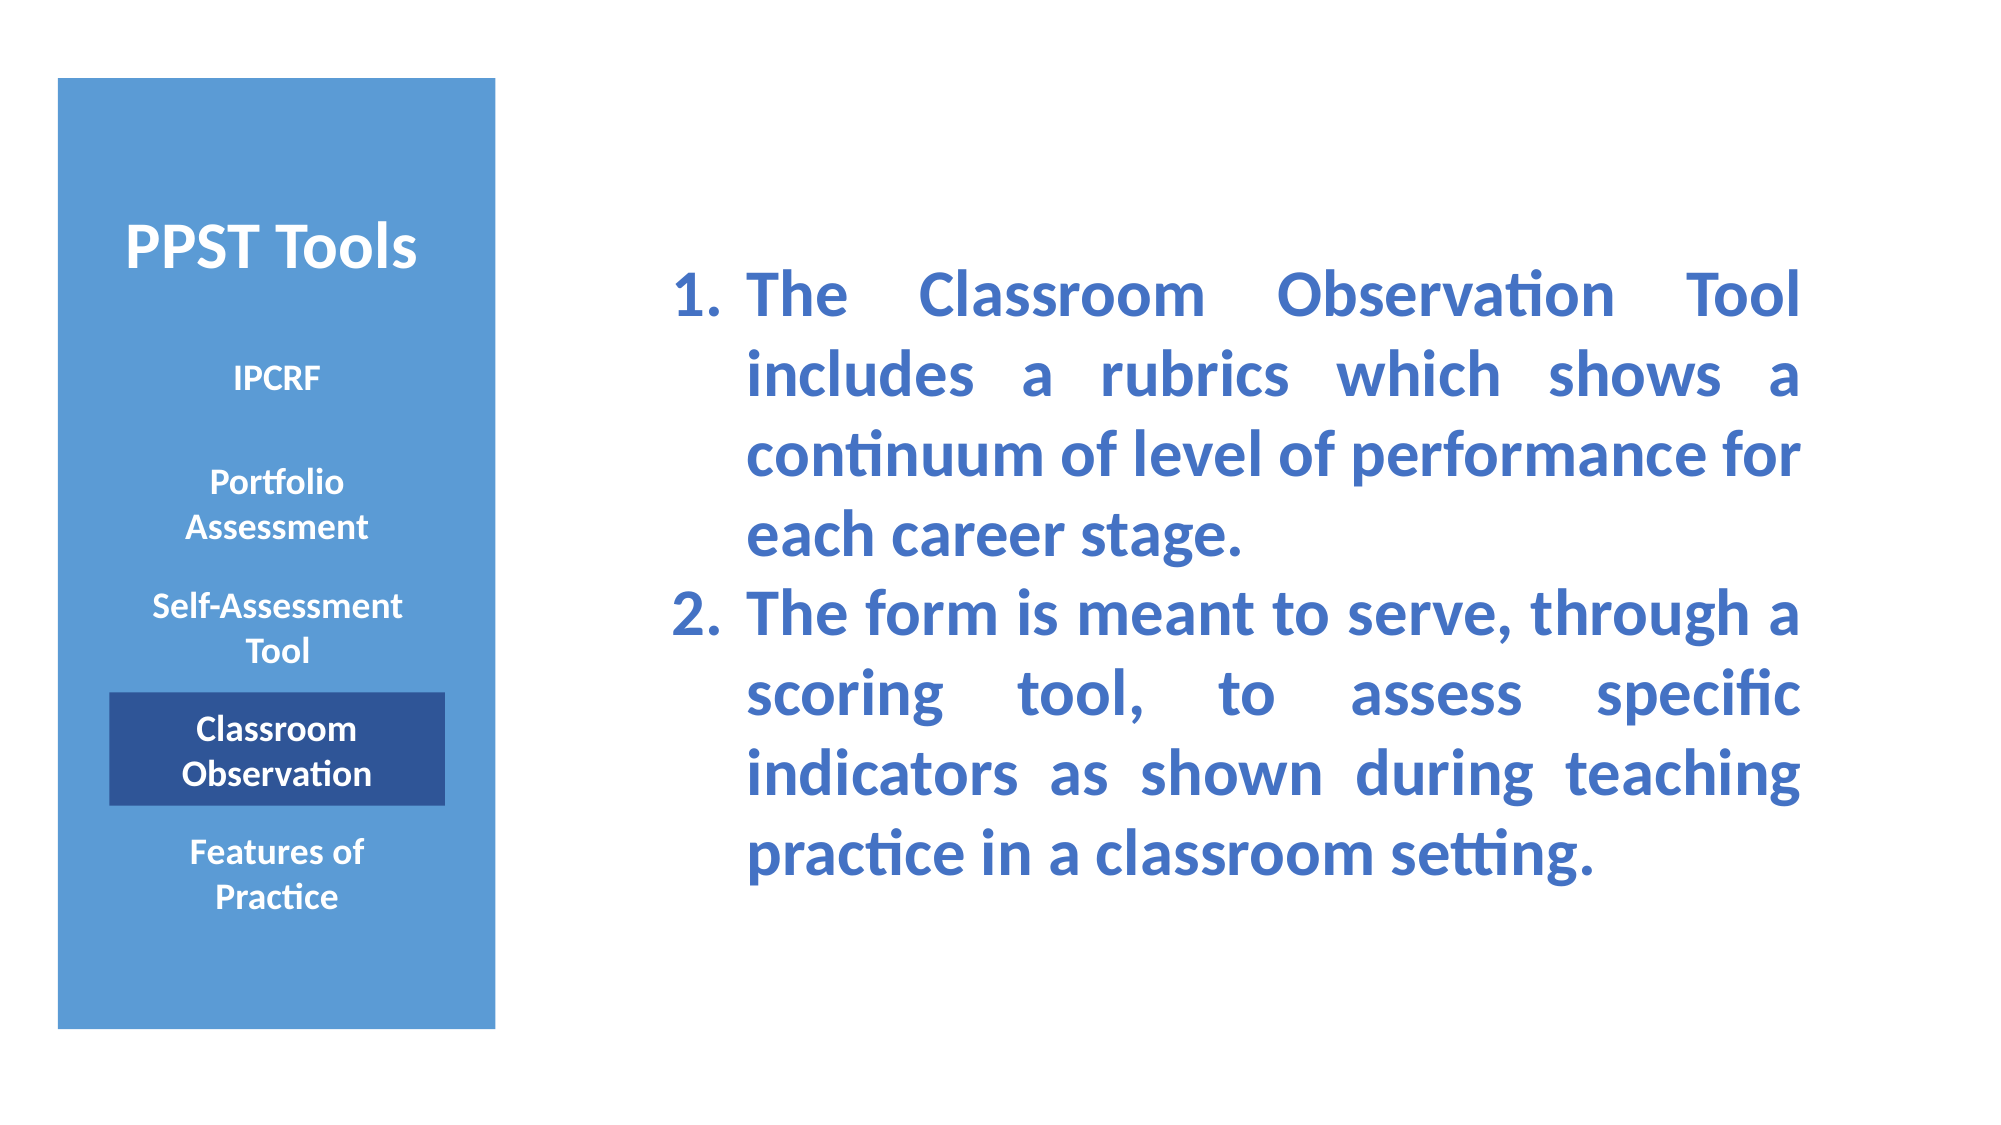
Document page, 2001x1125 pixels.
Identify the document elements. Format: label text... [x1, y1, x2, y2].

text_box The Classroom Observation Tool includes a rubrics which shows a continuum of level of performance for each career stage. The form is meant to serve, through a scoring tool, to assess specific indicators as shown during teaching practice in a classroom setting. [656, 185, 1819, 954]
text_box Features of Practice [108, 814, 446, 929]
text_box Portfolio Assessment [108, 444, 446, 559]
text_box Self-Assessment Tool [110, 568, 446, 684]
text_box Classroom Observation [108, 691, 446, 807]
text_box IPCRF [108, 318, 446, 433]
text_box [57, 77, 496, 1030]
text_box PPST Tools [98, 184, 446, 299]
